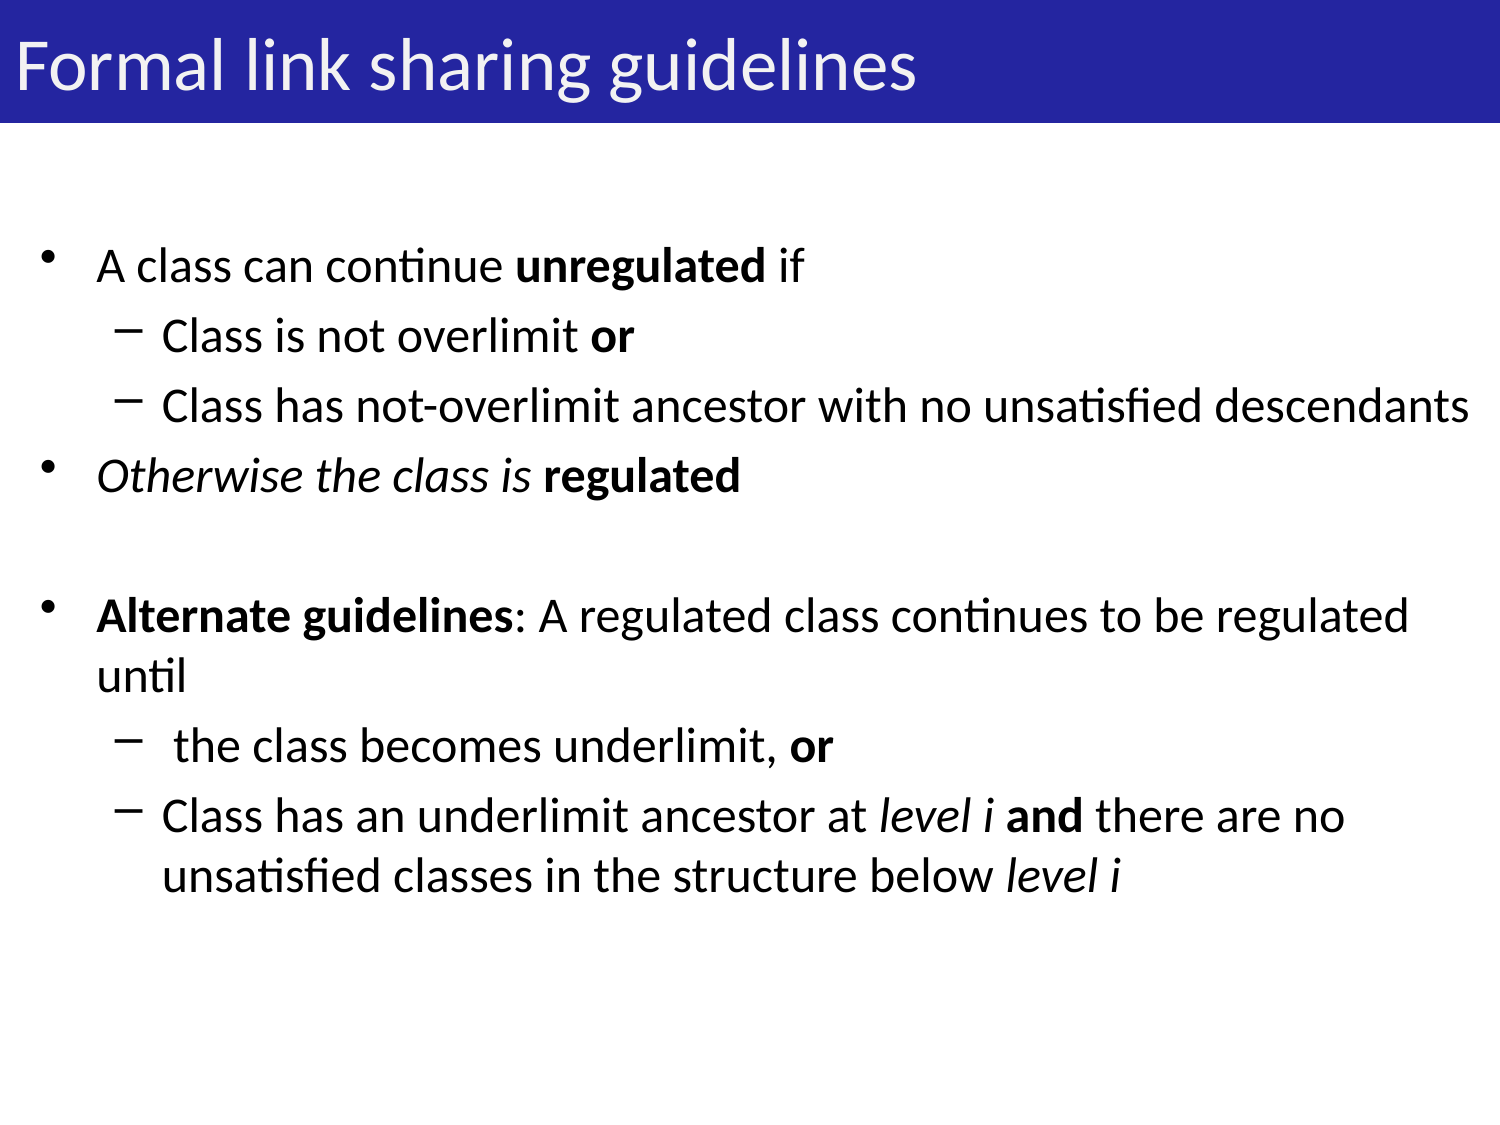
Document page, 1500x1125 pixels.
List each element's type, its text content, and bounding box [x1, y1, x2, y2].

title Formal link sharing guidelines [0, 0, 1500, 123]
list A class can continue unregulated if Class is not overlimit or Class has not-overlimit ancestor with no unsatisfied descendants Otherwise the class is regulated Alternate guidelines: A regulated class continues to be regulated until the class becomes underlimit, or Class has an underlimit ancestor at level i and there are no unsatisfied classes in the structure below level i [24, 224, 1488, 1025]
